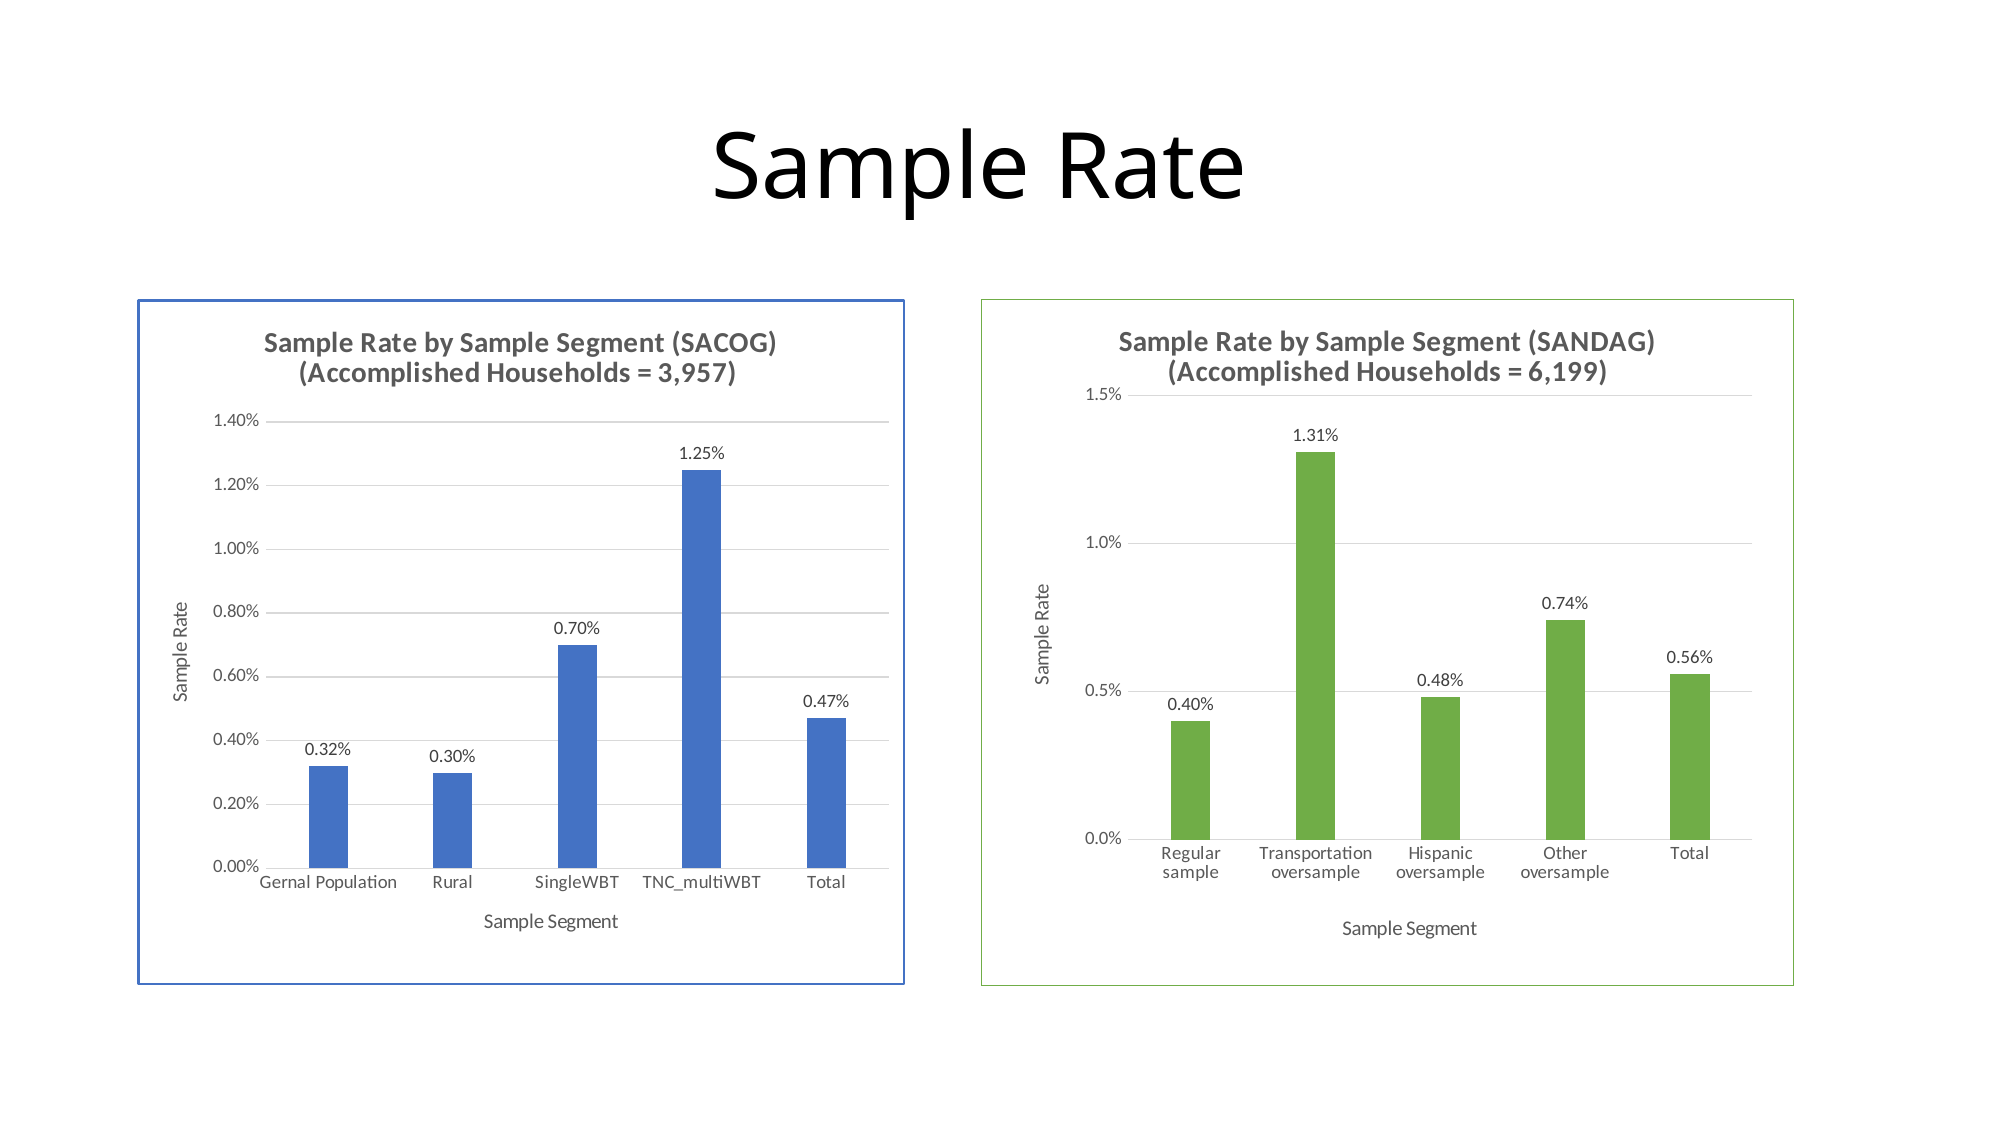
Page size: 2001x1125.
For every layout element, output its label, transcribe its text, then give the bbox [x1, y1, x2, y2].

chart [137, 299, 906, 986]
title Sample Rate [137, 59, 1822, 278]
chart [981, 299, 1794, 986]
